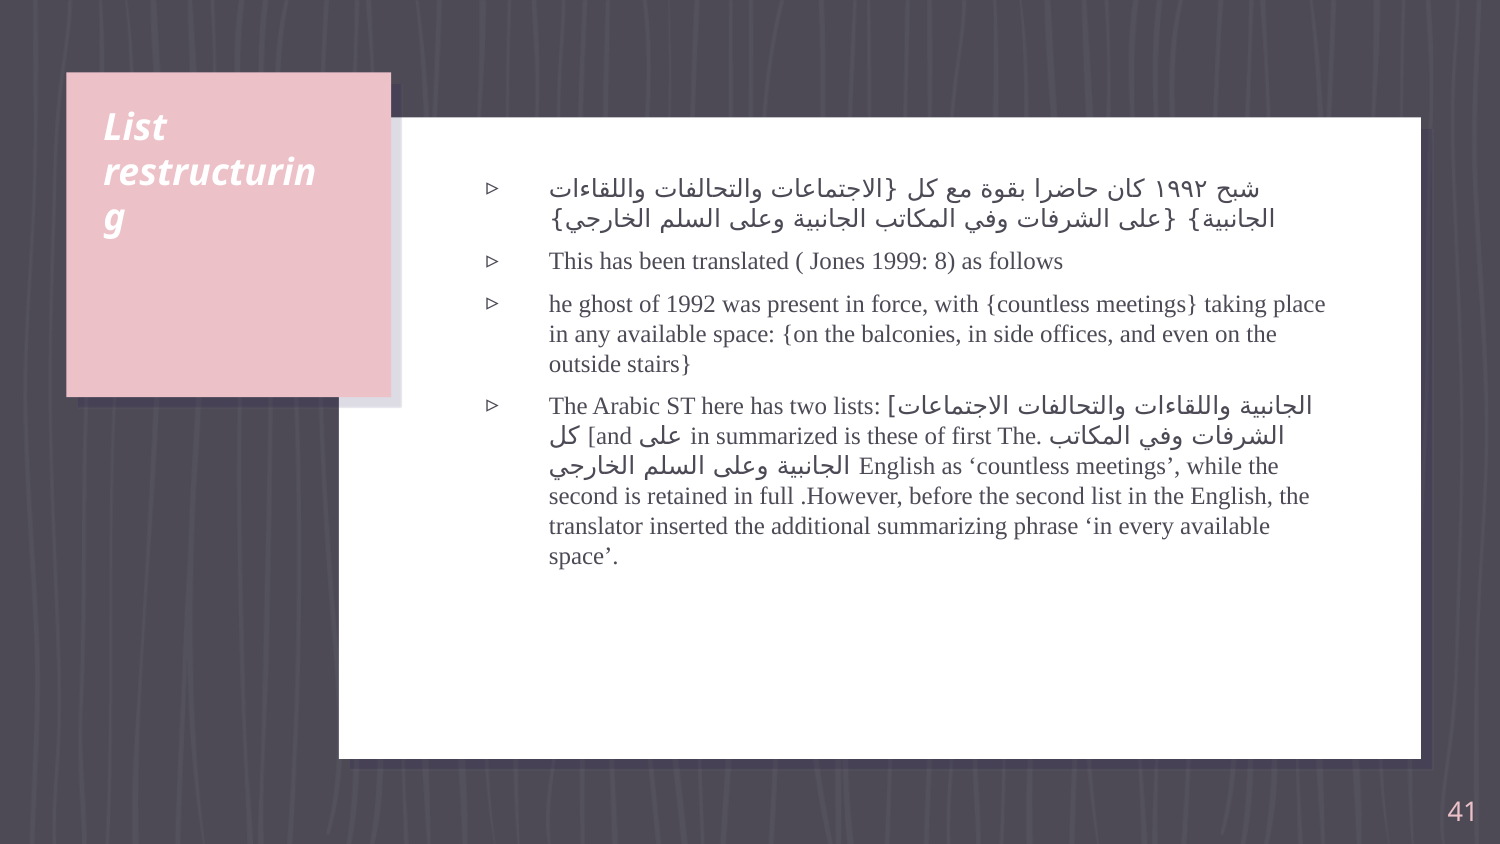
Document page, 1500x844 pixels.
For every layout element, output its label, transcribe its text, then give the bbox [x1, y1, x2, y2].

title List restructuring [88, 87, 354, 229]
slide_number 41 [1403, 779, 1494, 844]
list شبح ۱۹۹۲ كان حاضرا بقوة مع كل {الاجتماعات والتحالفات واللقاءات الجانبیة} {على الشرفات وفي المكاتب الجانبیة وعلى السلم الخارجي} This has been translated ( Jones 1999: 8) as follows he ghost of 1992 was present in force, with {countless meetings} taking place in any available space: {on the balconies, in side offices, and even on the outside stairs} The Arabic ST here has two lists: الجانبیة واللقاءات والتحالفات الاجتماعات] كل [and على in summarized is these of first The. الشرفات وفي المكاتب الجانبیة وعلى السلم الخارجي English as ‘countless meetings’, while the second is retained in full .However, before the second list in the English, the translator inserted the additional summarizing phrase ‘in every available space’. [459, 157, 1362, 689]
